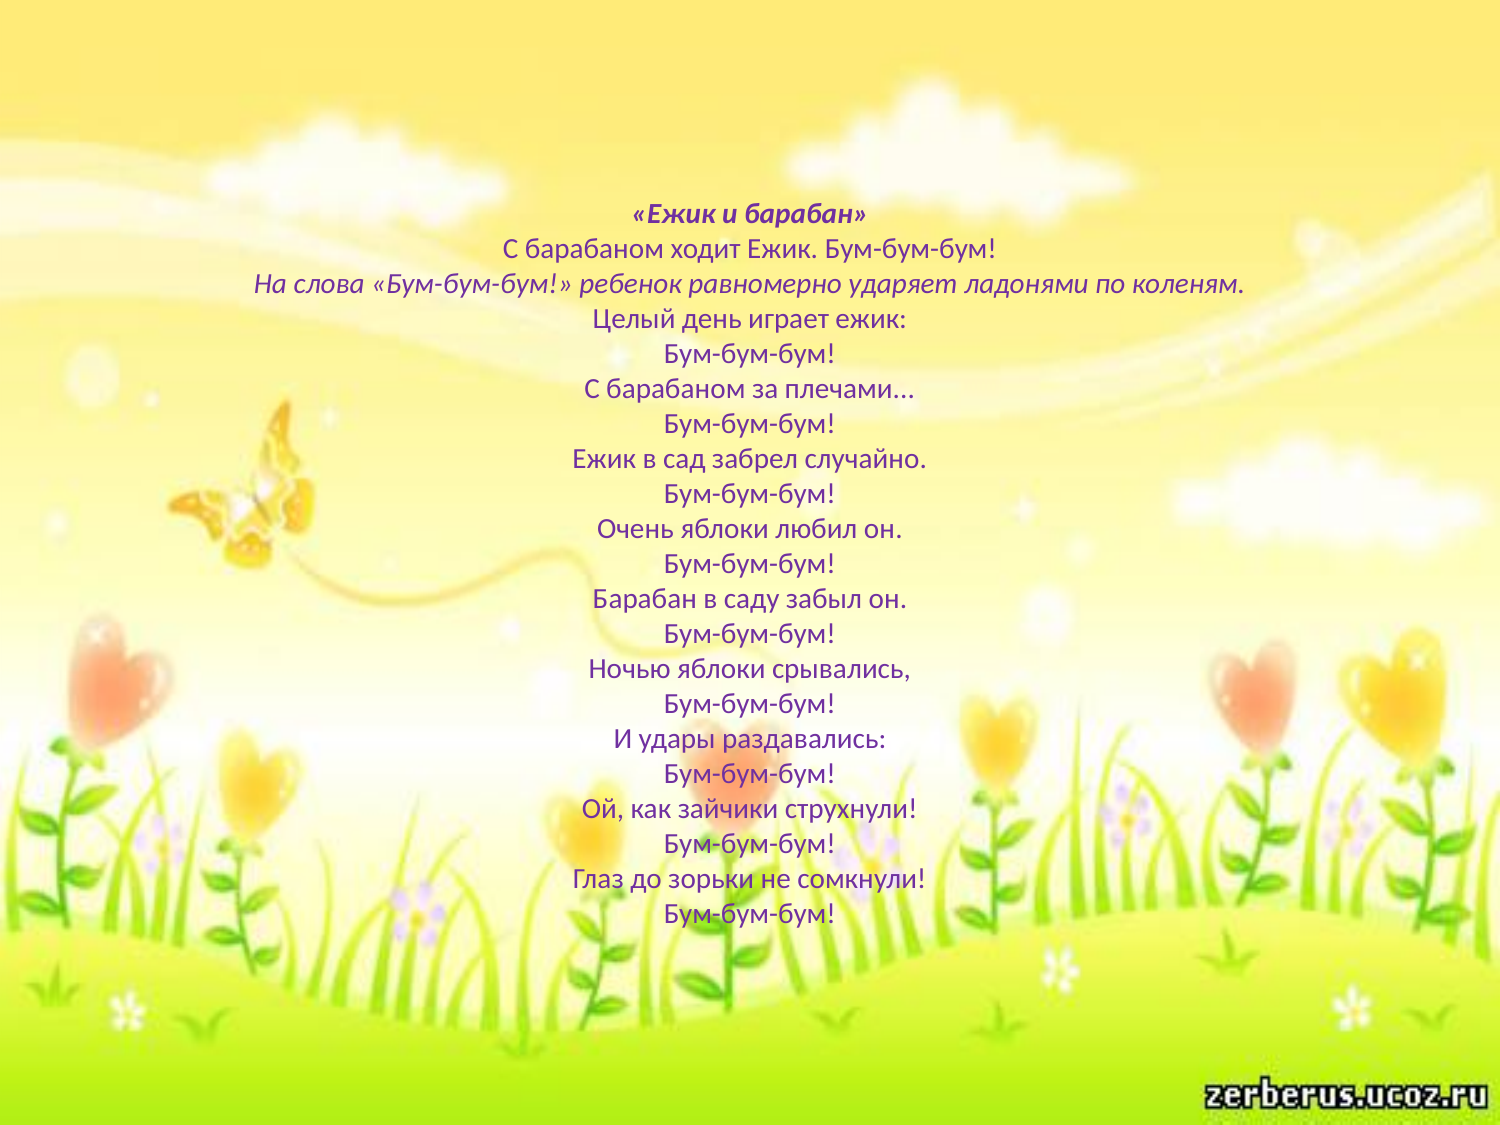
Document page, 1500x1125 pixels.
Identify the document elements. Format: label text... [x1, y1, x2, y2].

title «Ежик и барабан» С барабаном ходит Ежик. Бум-бум-бум! На слова «Бум-бум-бум!» ребенок равномерно ударяет ладонями по коленям. Целый день играет ежик: Бум-бум-бум! С барабаном за плечами... Бум-бум-бум! Ежик в сад забрел случайно. Бум-бум-бум! Очень яблоки любил он. Бум-бум-бум! Барабан в саду забыл он. Бум-бум-бум! Ночью яблоки срывались, Бум-бум-бум! И удары раздавались: Бум-бум-бум! Ой, как зайчики струхнули! Бум-бум-бум! Глаз до зорьки не сомкнули! Бум-бум-бум! [74, 44, 1426, 835]
picture [0, 0, 1500, 1125]
